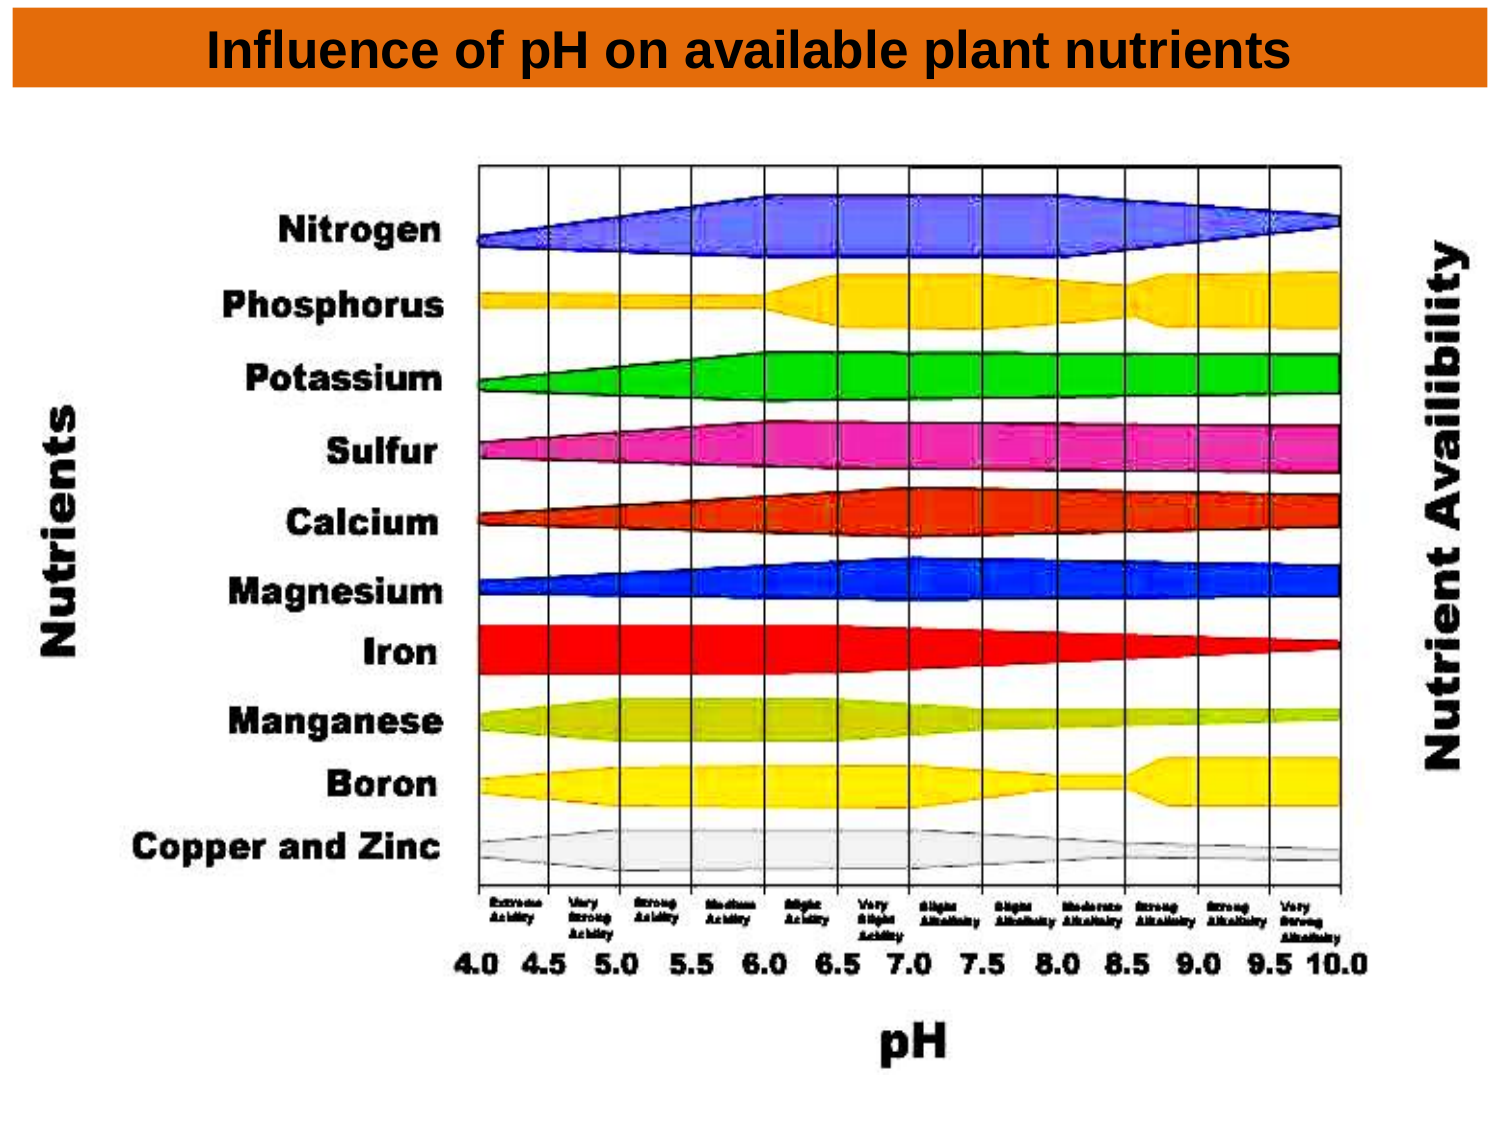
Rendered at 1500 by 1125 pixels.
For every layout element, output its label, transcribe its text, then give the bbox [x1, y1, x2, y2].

picture [12, 112, 1488, 1076]
title Influence of pH on available plant nutrients [12, 7, 1488, 88]
